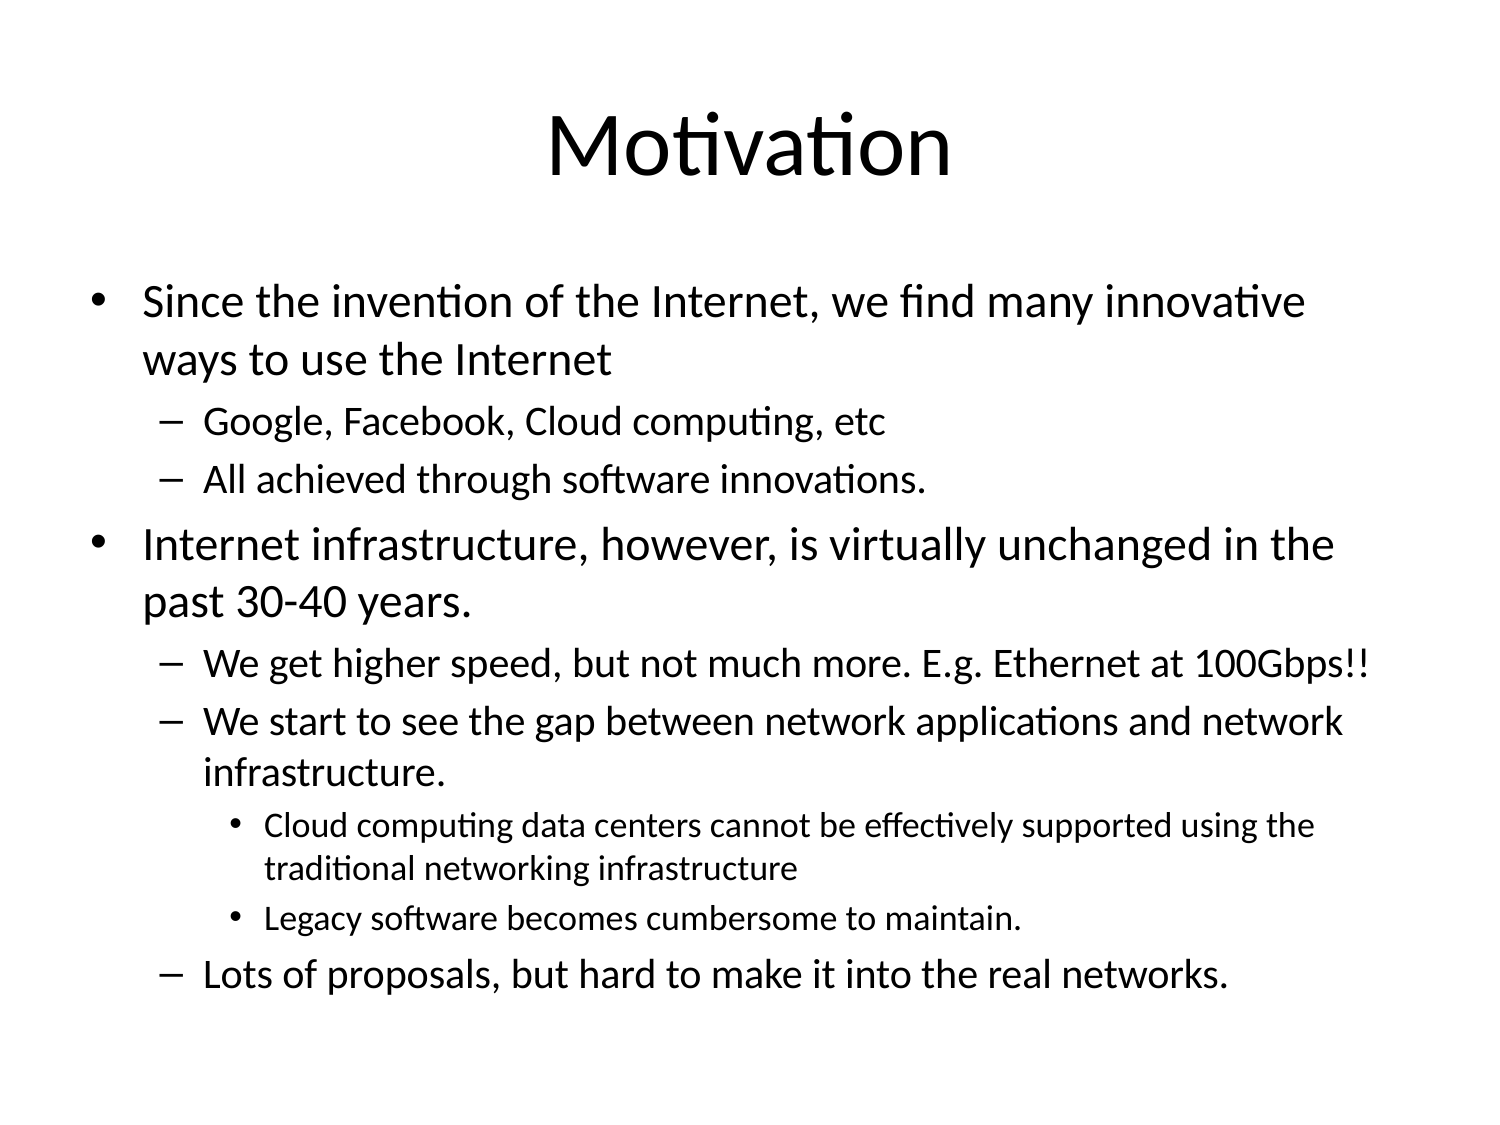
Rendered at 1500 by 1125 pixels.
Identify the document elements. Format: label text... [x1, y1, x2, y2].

title Motivation [75, 45, 1425, 233]
list Since the invention of the Internet, we find many innovative ways to use the Internet Google, Facebook, Cloud computing, etc All achieved through software innovations. Internet infrastructure, however, is virtually unchanged in the past 30-40 years. We get higher speed, but not much more. E.g. Ethernet at 100Gbps!! We start to see the gap between network applications and network infrastructure. Cloud computing data centers cannot be effectively supported using the traditional networking infrastructure Legacy software becomes cumbersome to maintain. Lots of proposals, but hard to make it into the real networks. [75, 262, 1425, 1005]
